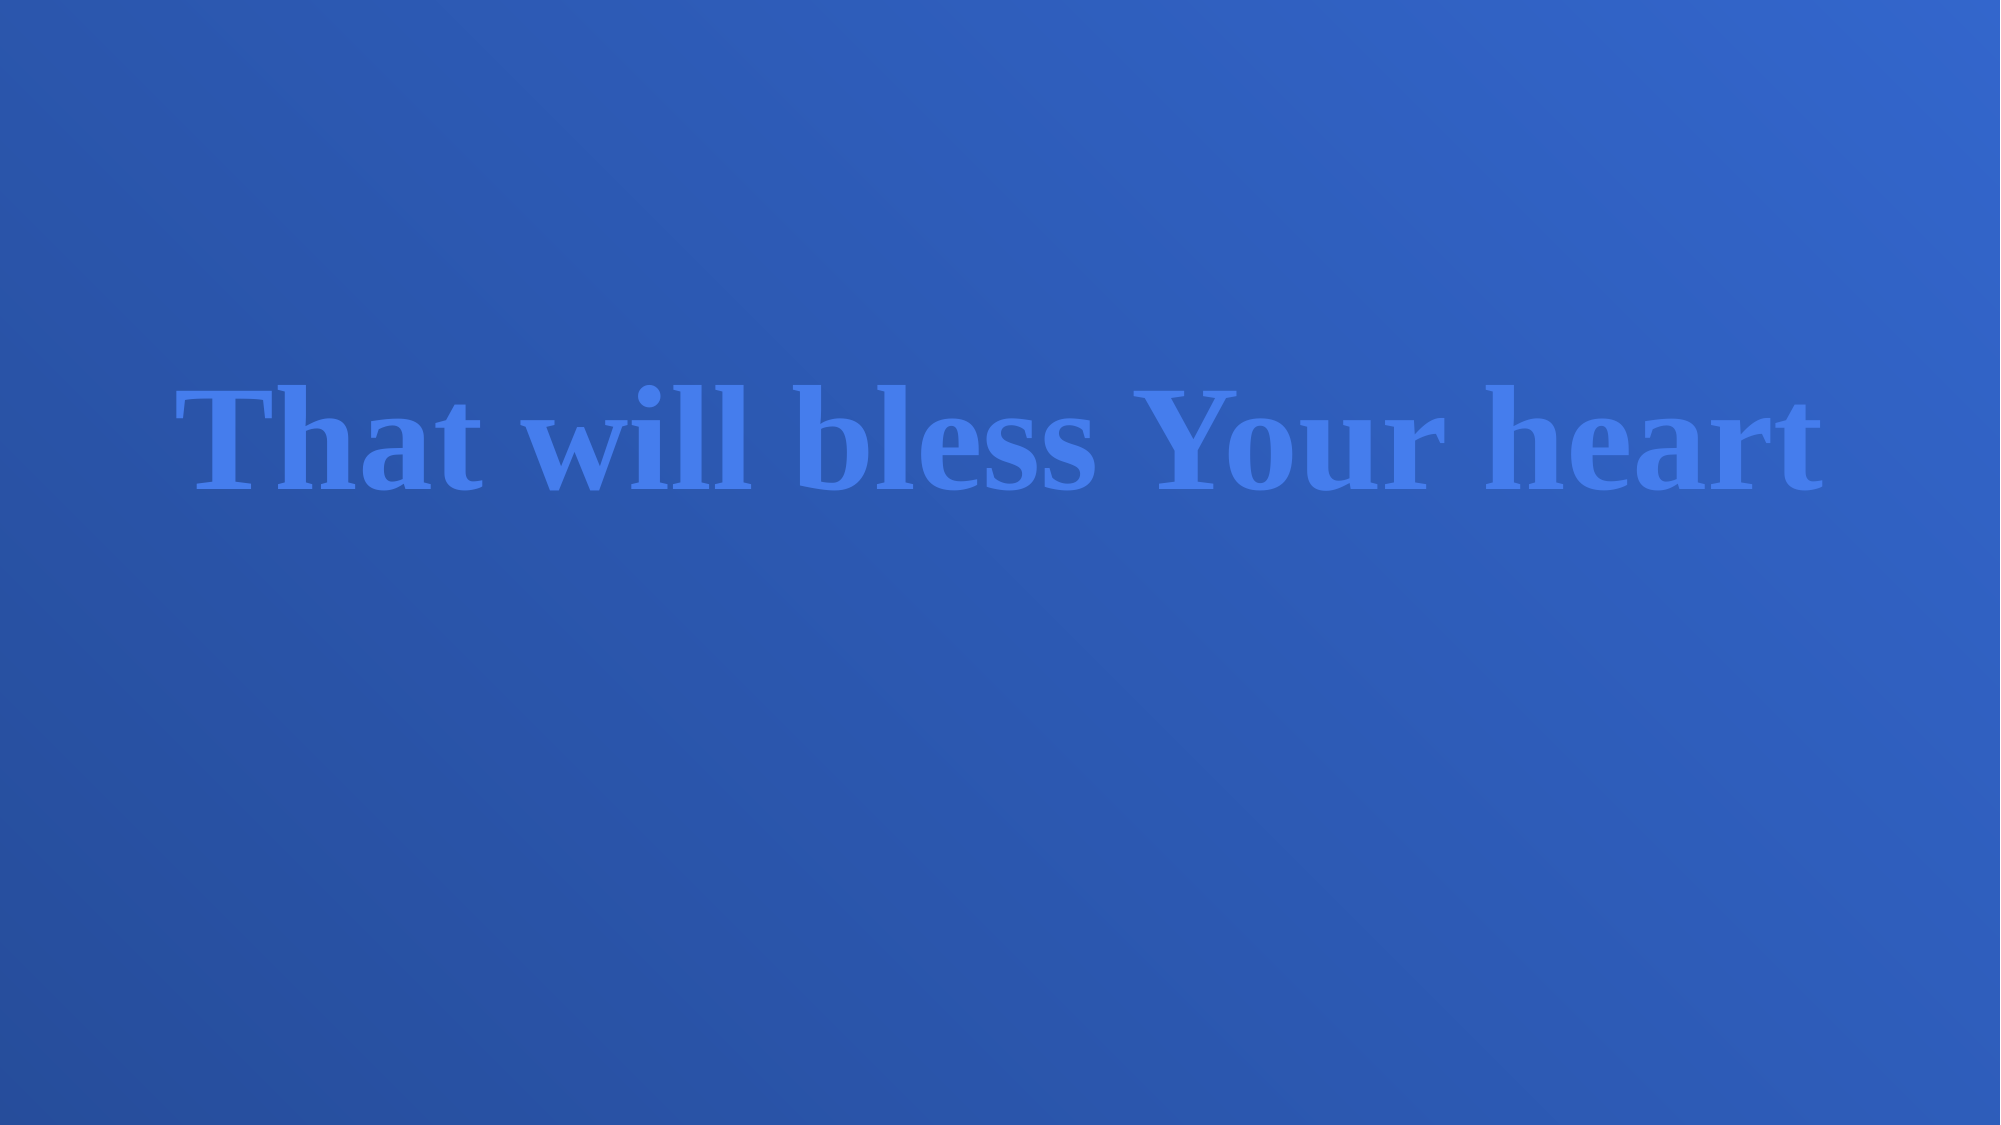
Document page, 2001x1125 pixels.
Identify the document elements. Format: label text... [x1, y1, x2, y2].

text_box That will bless Your heart [0, 212, 2000, 528]
